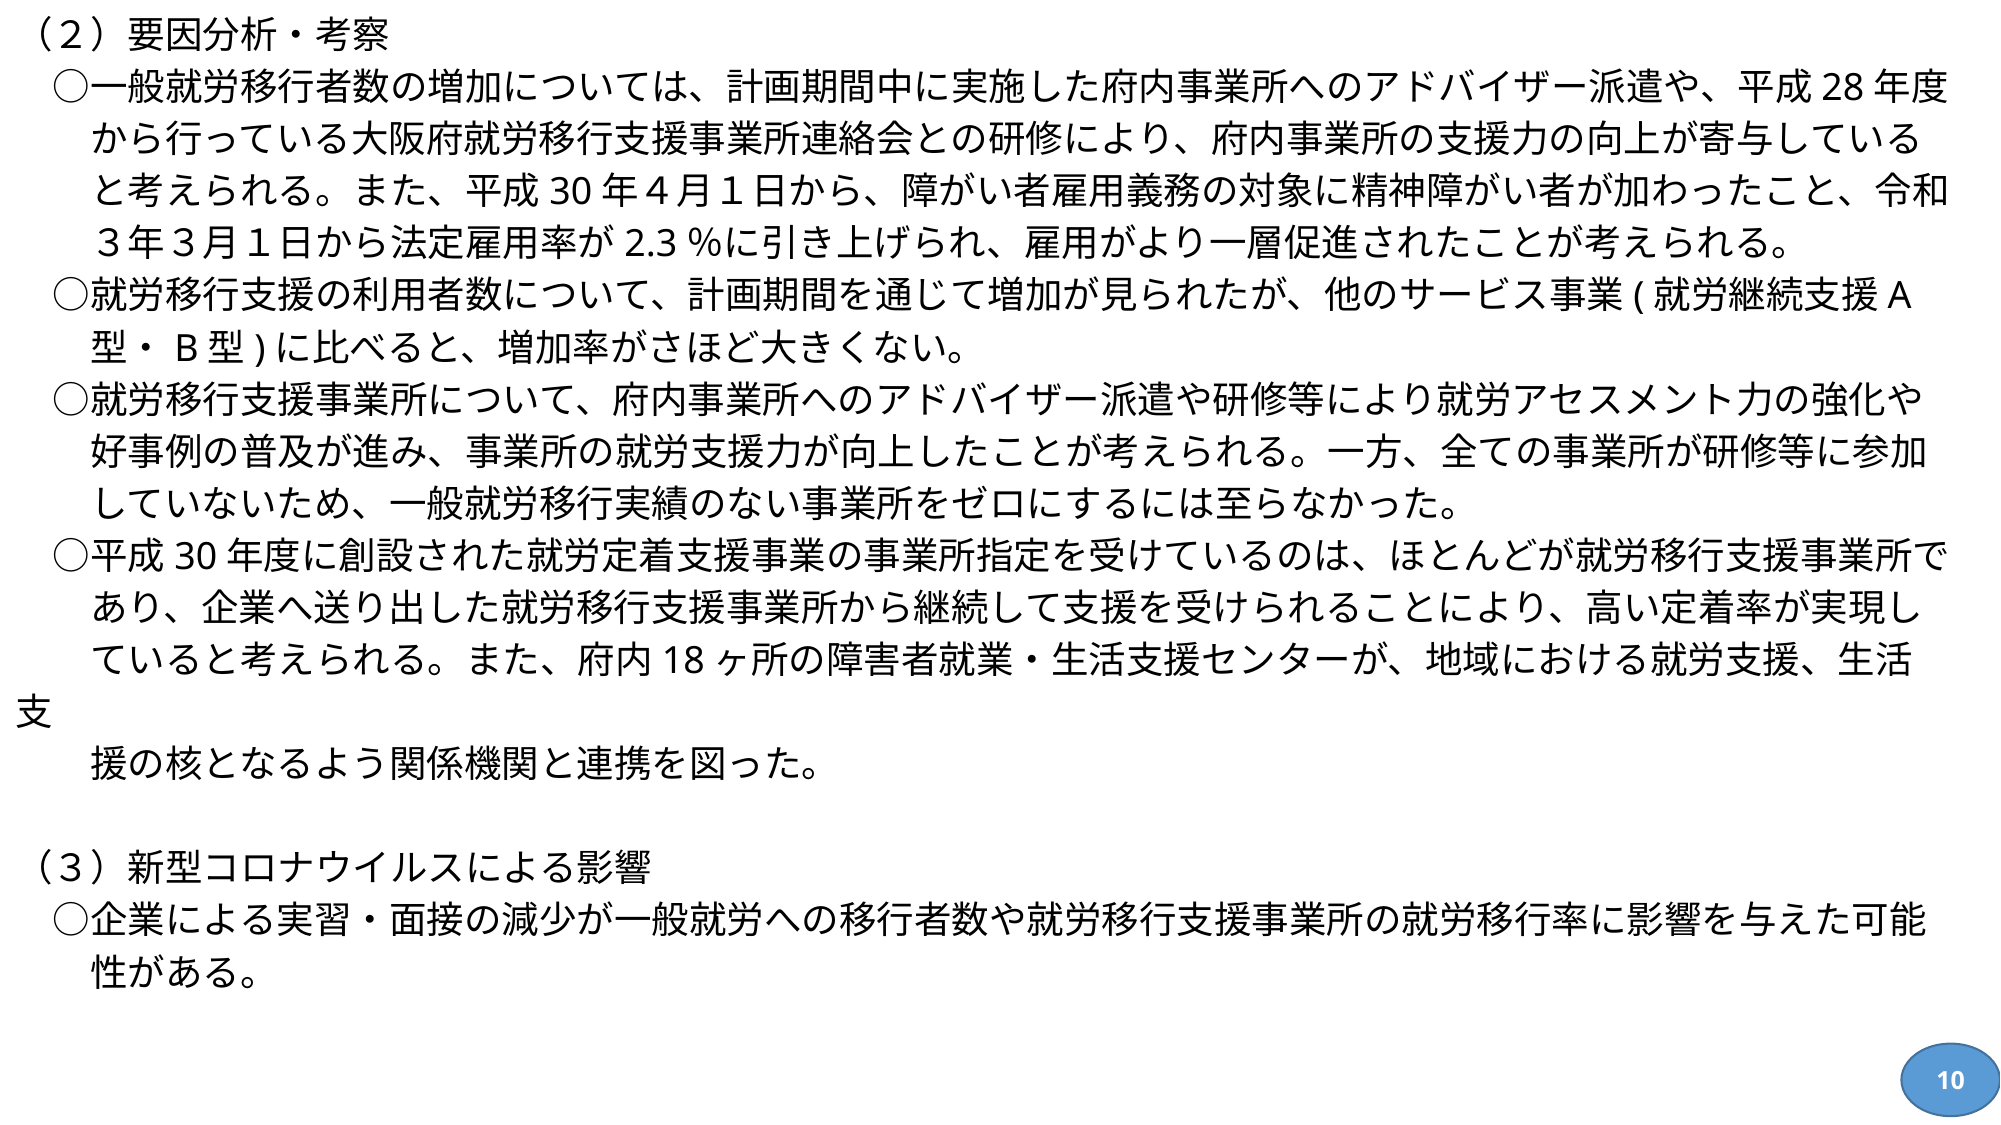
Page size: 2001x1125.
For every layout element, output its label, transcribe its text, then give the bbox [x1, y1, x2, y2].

text_box 10 [1900, 1042, 2000, 1118]
text_box （２）要因分析・考察 ○一般就労移行者数の増加については、計画期間中に実施した府内事業所へのアドバイザー派遣や、平成28年度 から行っている大阪府就労移行支援事業所連絡会との研修により、府内事業所の支援力の向上が寄与している と考えられる。また、平成30年４月１日から、障がい者雇用義務の対象に精神障がい者が加わったこと、令和 ３年３月１日から法定雇用率が2.3％に引き上げられ、雇用がより一層促進されたことが考えられる。 ○就労移行支援の利用者数について、計画期間を通じて増加が見られたが、他のサービス事業(就労継続支援A 型・B型)に比べると、増加率がさほど大きくない。 ○就労移行支援事業所について、府内事業所へのアドバイザー派遣や研修等により就労アセスメント力の強化や 好事例の普及が進み、事業所の就労支援力が向上したことが考えられる。一方、全ての事業所が研修等に参加 していないため、一般就労移行実績のない事業所をゼロにするには至らなかった。 ○平成30年度に創設された就労定着支援事業の事業所指定を受けているのは、ほとんどが就労移行支援事業所で あり、企業へ送り出した就労移行支援事業所から継続して支援を受けられることにより、高い定着率が実現し ていると考えられる。また、府内18ヶ所の障害者就業・生活支援センターが、地域における就労支援、生活支 援の核となるよう関係機関と連携を図った。 （３）新型コロナウイルスによる影響 ○企業による実習・面接の減少が一般就労への移行者数や就労移行支援事業所の就労移行率に影響を与えた可能 性がある。 [0, 0, 1966, 1053]
